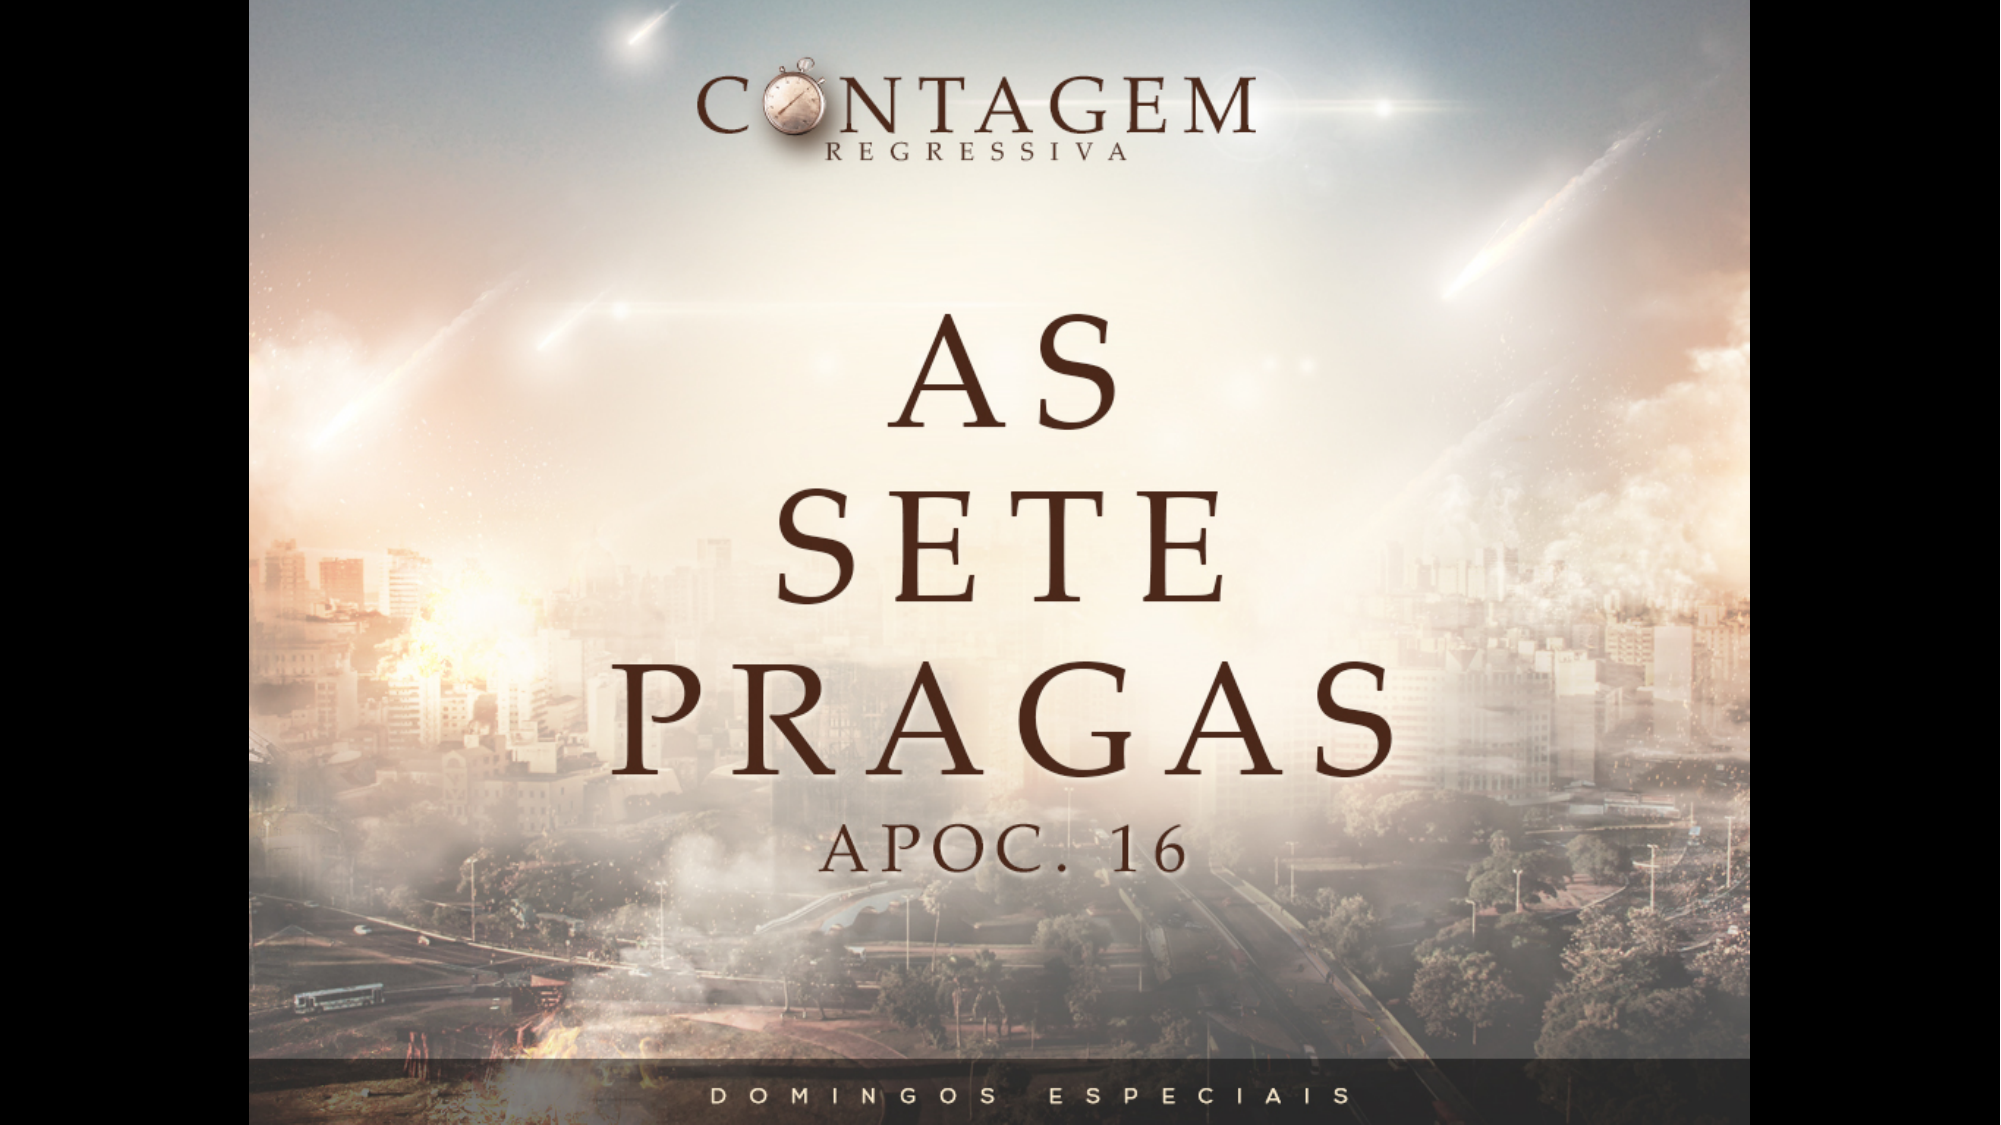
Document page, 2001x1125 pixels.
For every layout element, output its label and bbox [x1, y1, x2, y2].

picture [249, 0, 1750, 1125]
